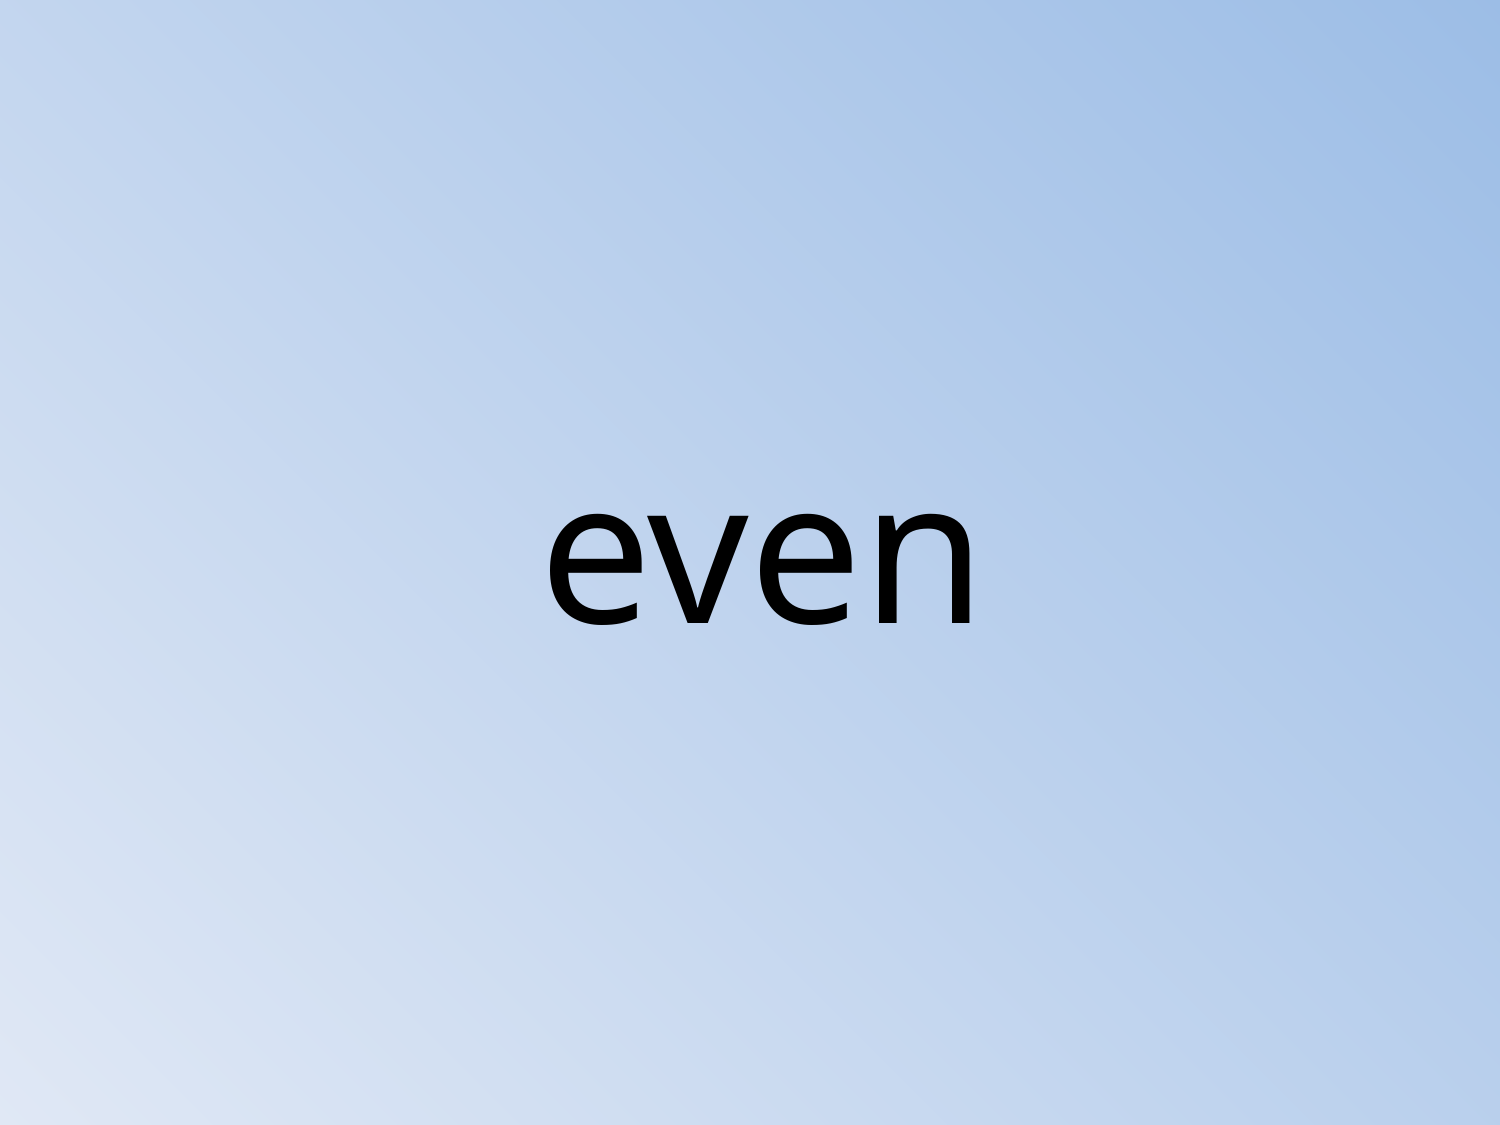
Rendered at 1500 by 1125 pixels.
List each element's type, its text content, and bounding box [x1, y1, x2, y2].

title even [87, 412, 1438, 675]
